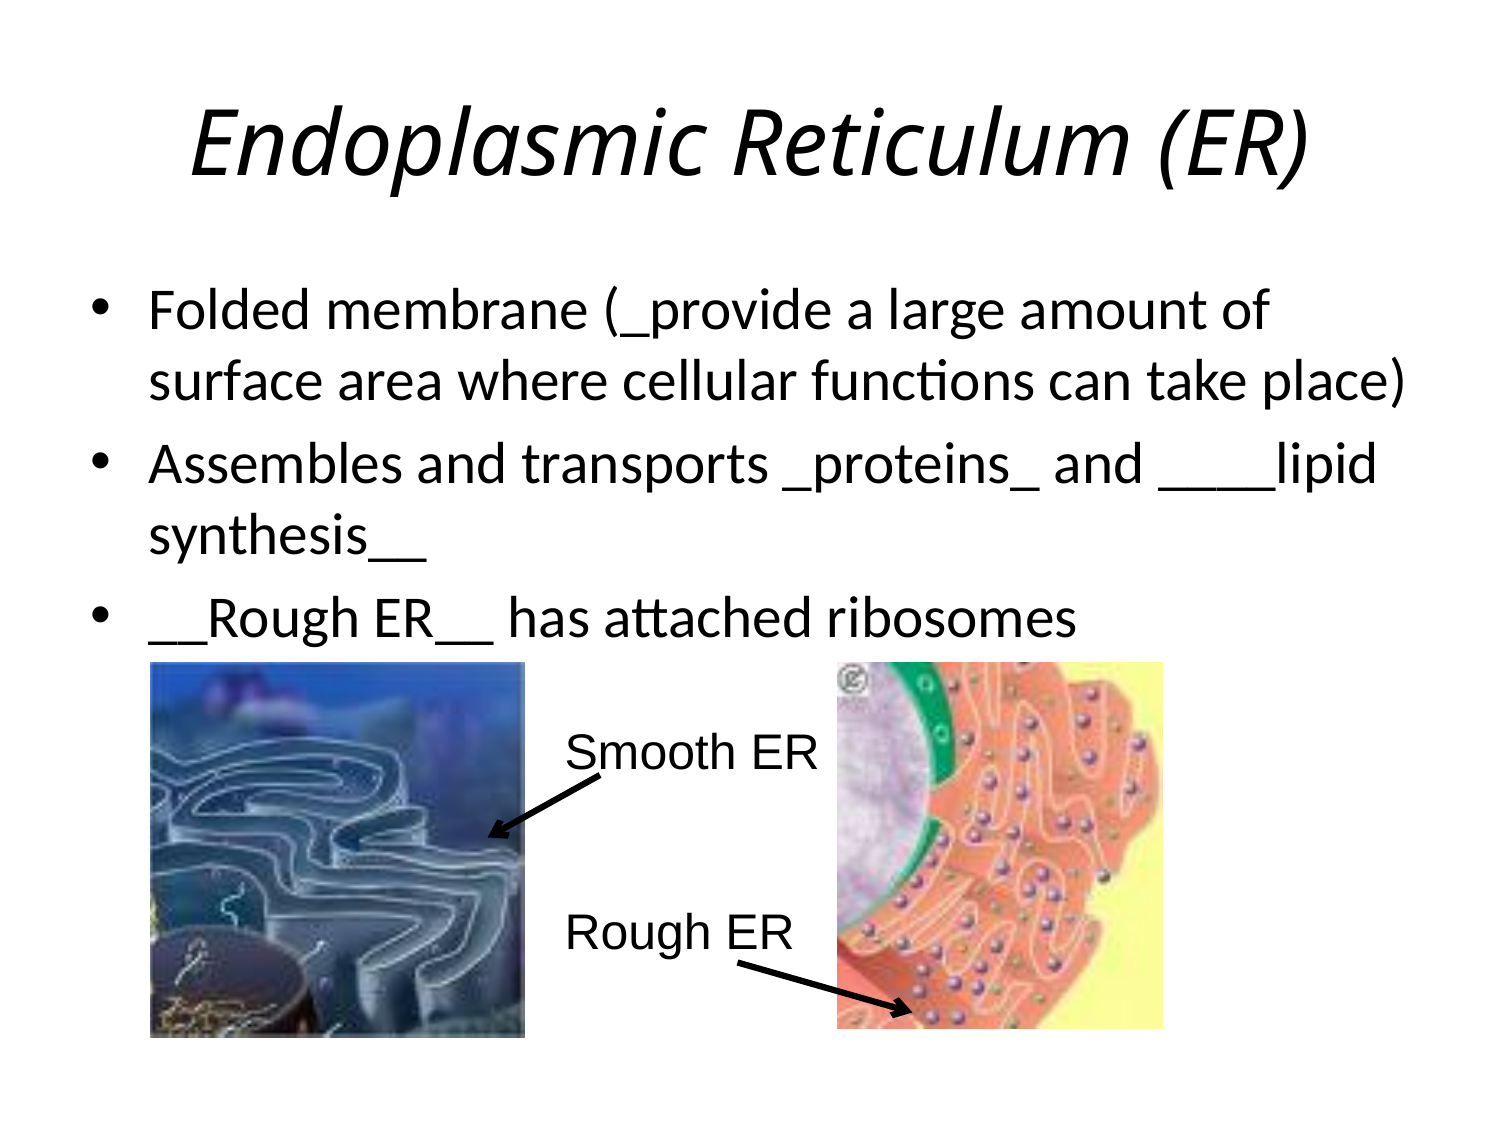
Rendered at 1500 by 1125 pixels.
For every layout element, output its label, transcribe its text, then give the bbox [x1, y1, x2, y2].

text_box Smooth ER Rough ER [549, 712, 832, 968]
title Endoplasmic Reticulum (ER) [75, 45, 1425, 233]
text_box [487, 774, 601, 838]
picture [837, 662, 1163, 1029]
list Folded membrane (_provide a large amount of surface area where cellular functions can take place) Assembles and transports _proteins_ and ____lipid synthesis__ __Rough ER__ has attached ribosomes [75, 262, 1463, 663]
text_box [737, 962, 913, 1013]
picture [149, 662, 526, 1038]
